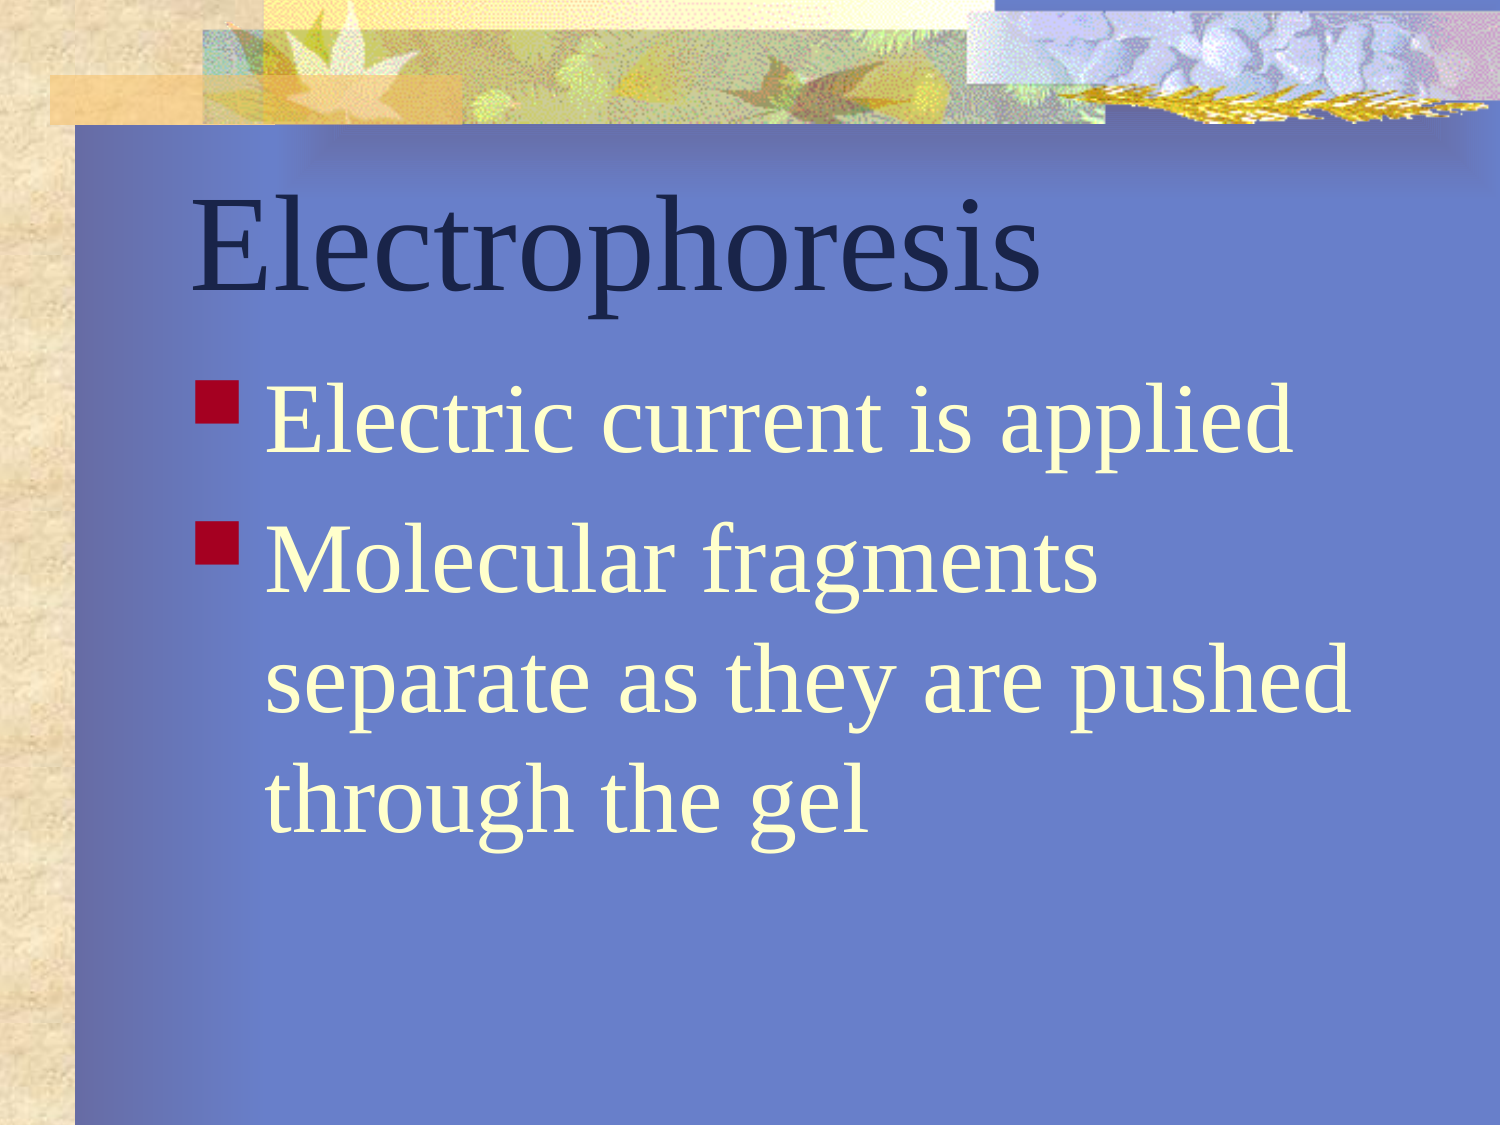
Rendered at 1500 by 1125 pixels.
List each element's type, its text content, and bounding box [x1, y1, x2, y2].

picture [0, 0, 1500, 1125]
title Electrophoresis [174, 137, 1451, 326]
list Electric current is applied Molecular fragments separate as they are pushed through the gel [174, 344, 1451, 1020]
